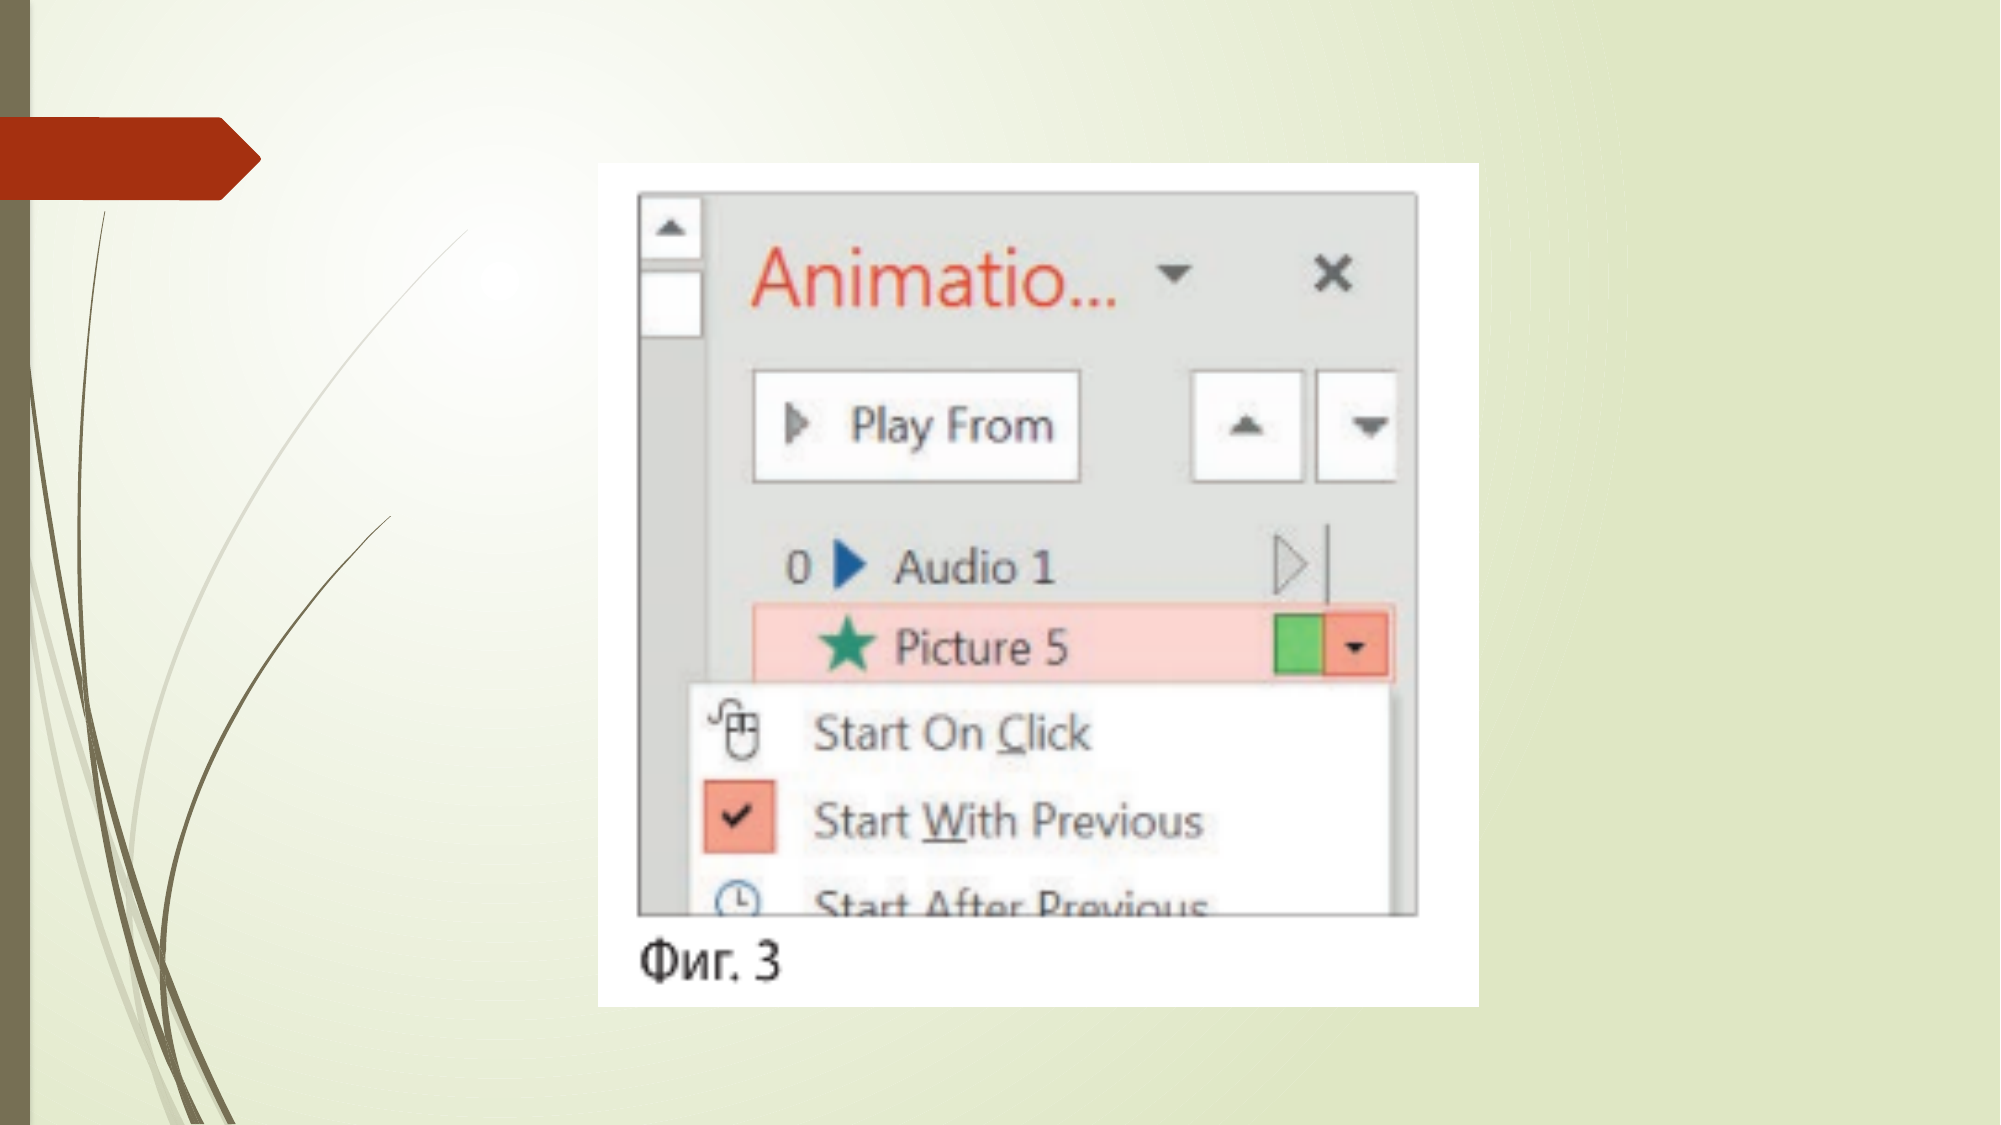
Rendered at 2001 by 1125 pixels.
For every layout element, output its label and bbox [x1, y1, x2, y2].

list [598, 163, 1479, 1008]
